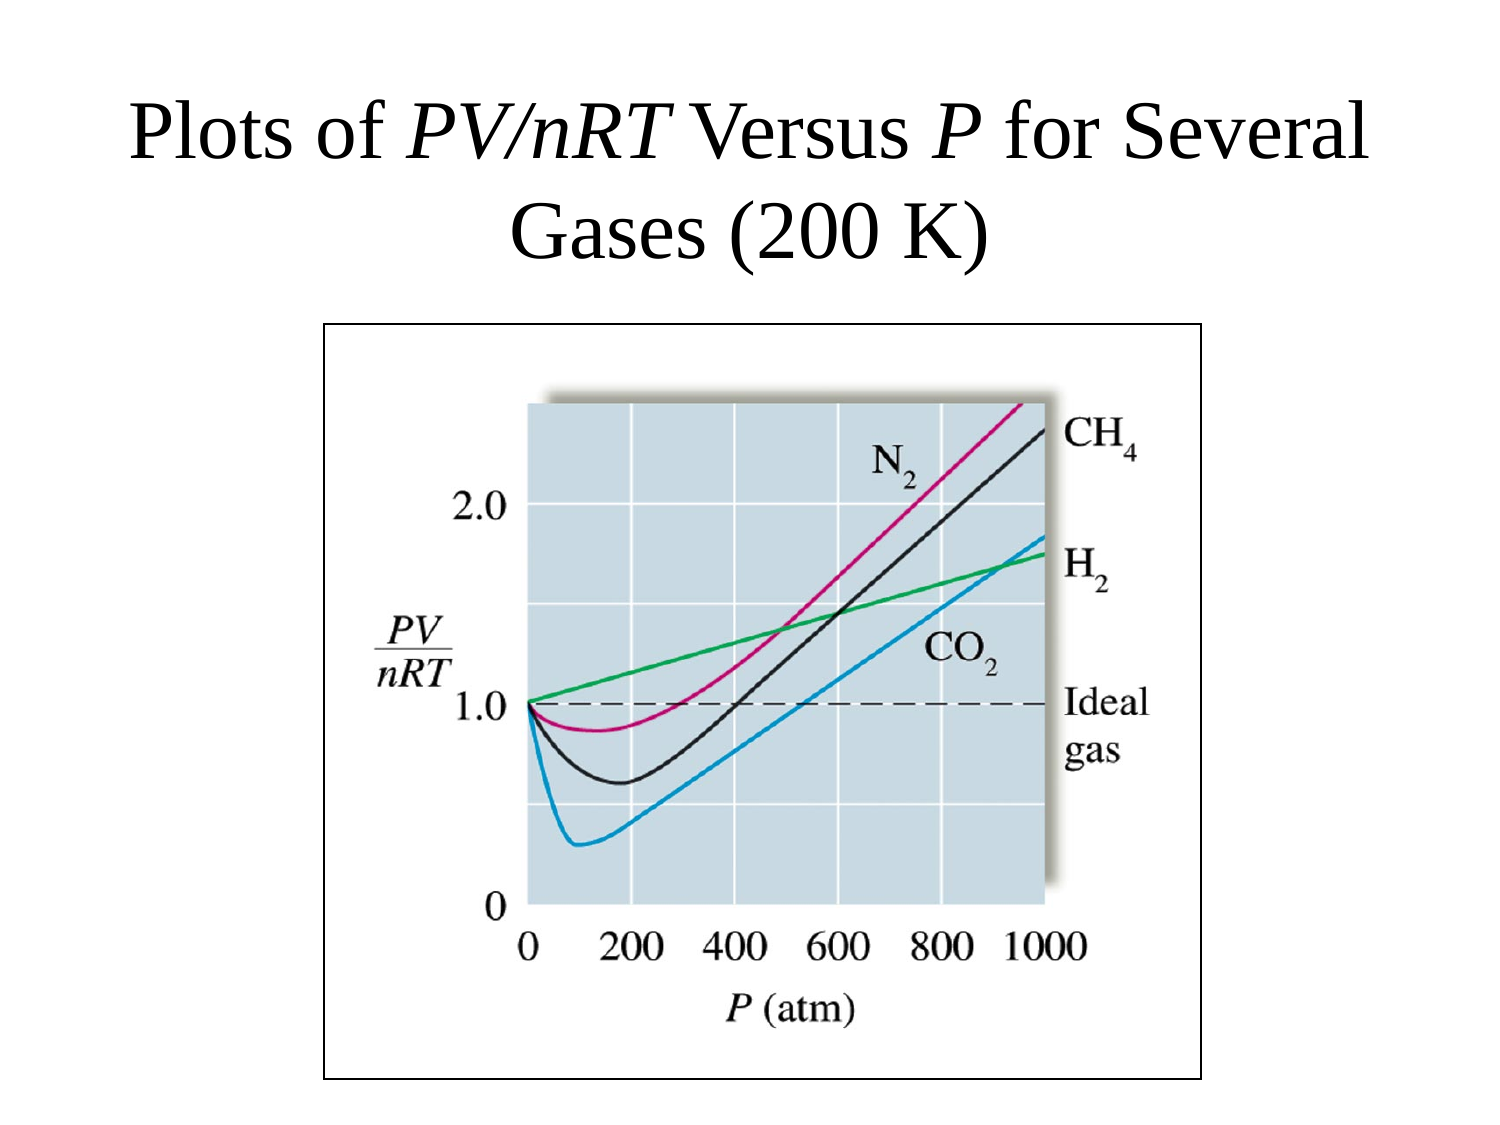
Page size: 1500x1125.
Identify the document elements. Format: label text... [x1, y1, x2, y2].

picture [324, 324, 1201, 1079]
title Plots of PV/nRT Versus P for Several Gases (200 K) [112, 62, 1388, 288]
